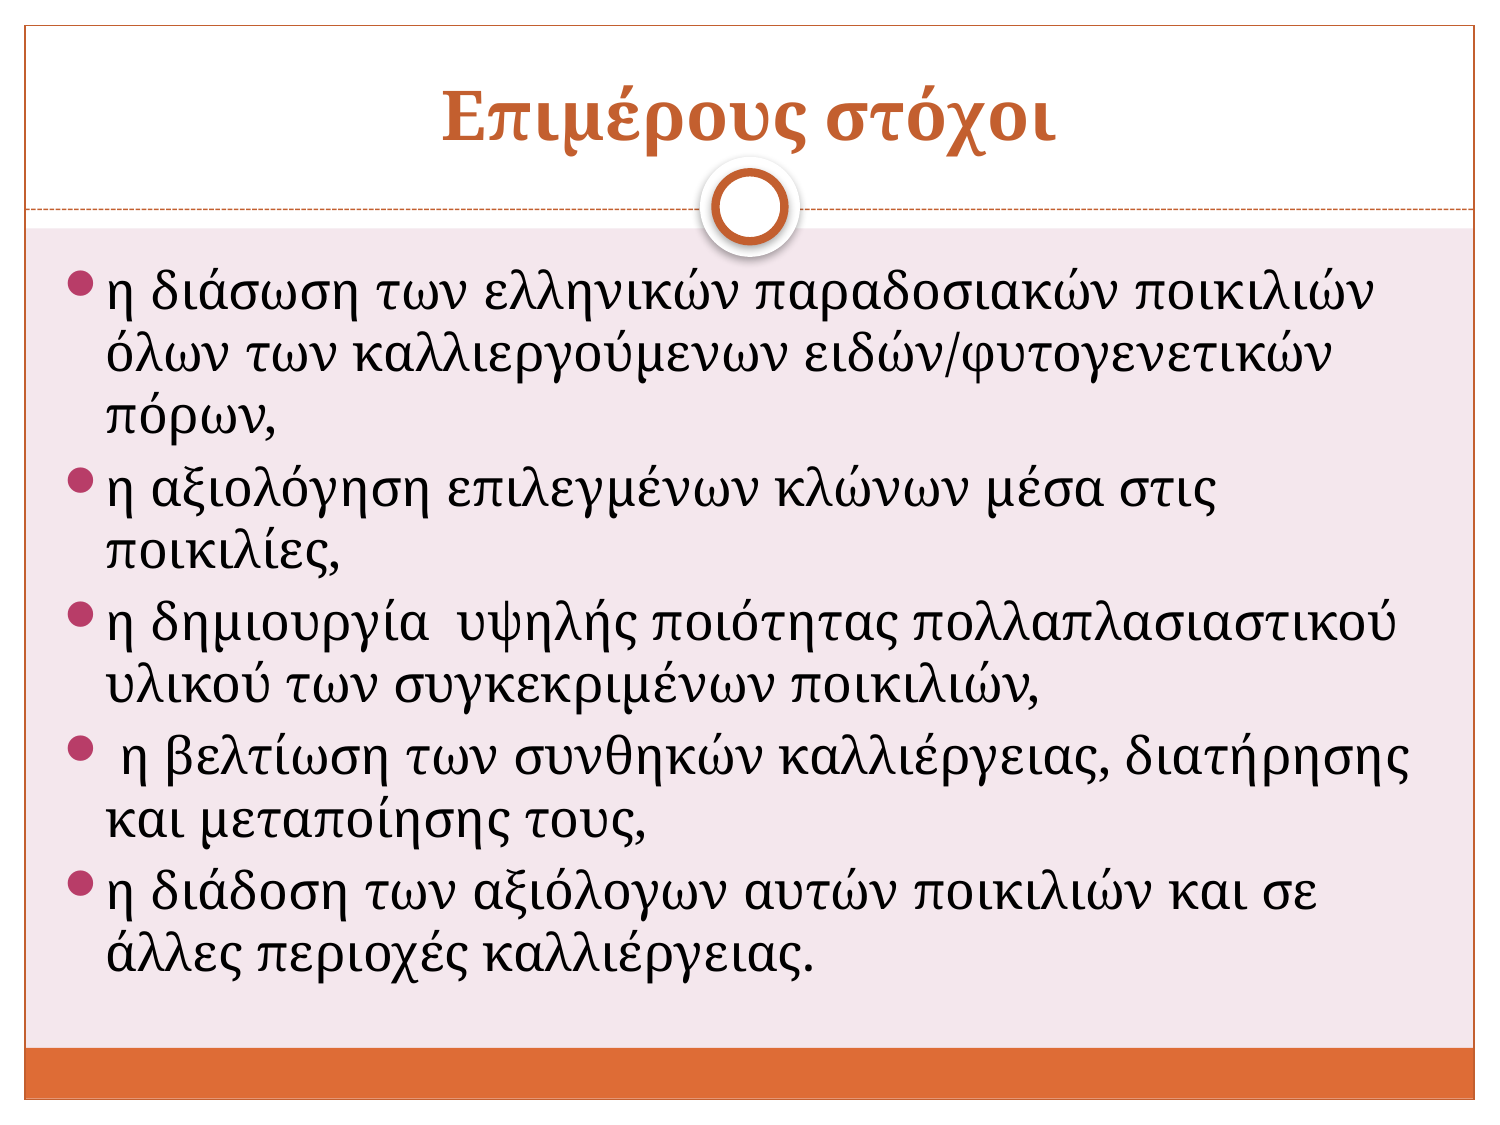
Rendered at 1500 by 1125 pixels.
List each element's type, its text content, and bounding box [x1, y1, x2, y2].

title Επιμέρους στόχοι [49, 37, 1450, 162]
list η διάσωση των ελληνικών παραδοσιακών ποικιλιών όλων των καλλιεργούμενων ειδών/φυτογενετικών πόρων, η αξιολόγηση επιλεγμένων κλώνων μέσα στις ποικιλίες, η δημιουργία υψηλής ποιότητας πολλαπλασιαστικού υλικού των συγκεκριμένων ποικιλιών, η βελτίωση των συνθηκών καλλιέργειας, διατήρησης και μεταποίησης τους, η διάδοση των αξιόλογων αυτών ποικιλιών και σε άλλες περιοχές καλλιέργειας. [49, 250, 1445, 1001]
